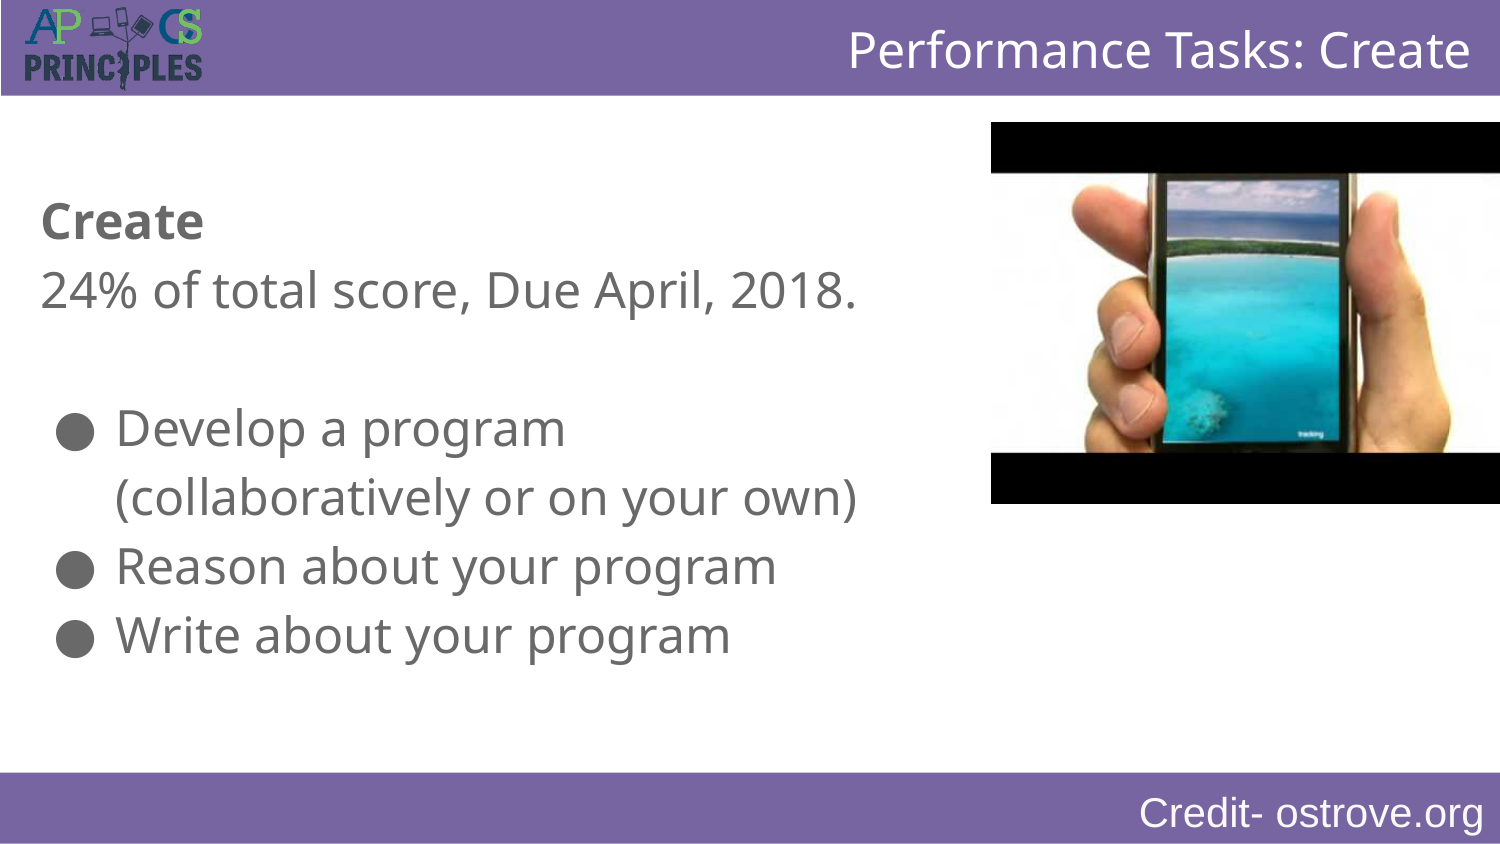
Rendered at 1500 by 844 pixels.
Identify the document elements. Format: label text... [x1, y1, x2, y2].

text_box Credit- ostrove.org [985, 784, 1500, 838]
text_box [1, 0, 1500, 96]
text_box Performance Tasks: Create [107, 3, 1488, 85]
picture [41, 15, 50, 26]
text_box [0, 772, 1500, 844]
text_box [991, 122, 1500, 504]
picture [25, 7, 202, 91]
text_box Create 24% of total score, Due April, 2018. Develop a program (collaboratively or on your own) Reason about your program Write about your program [25, 175, 1474, 668]
